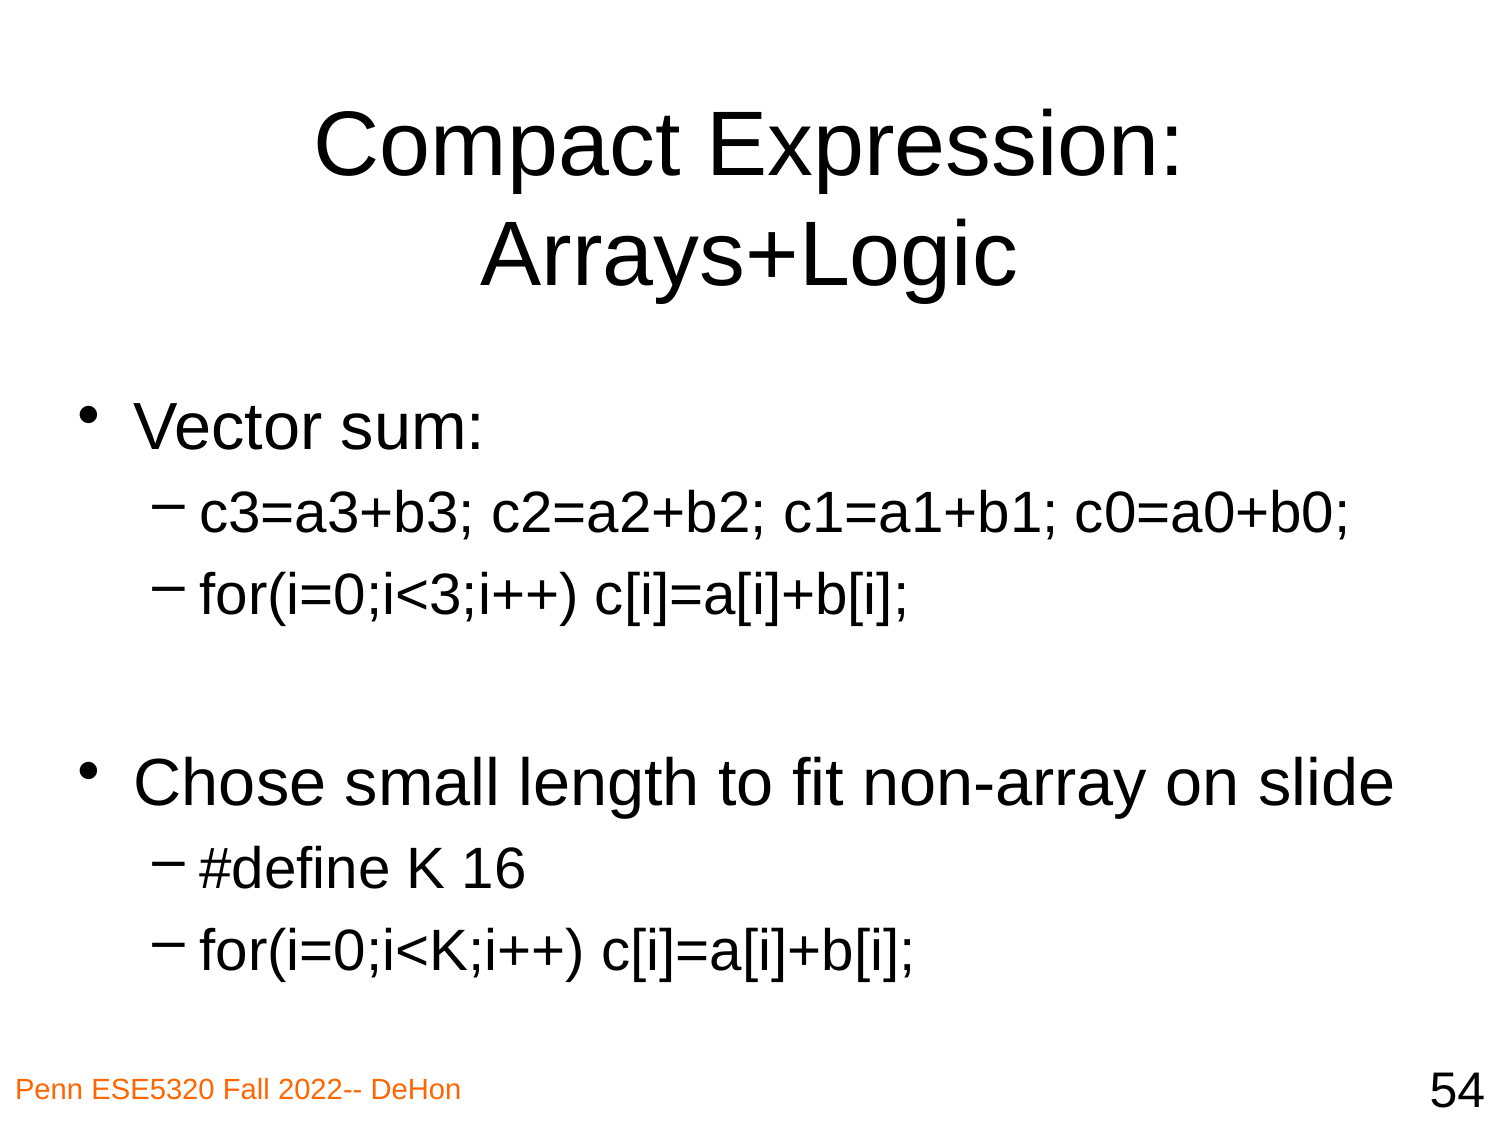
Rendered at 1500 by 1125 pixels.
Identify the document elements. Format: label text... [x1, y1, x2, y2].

slide_number Penn ESE5320 Fall 2022-- DeHon [0, 1062, 576, 1125]
title Compact Expression: Arrays+Logic [112, 99, 1388, 288]
list Vector sum: c3=a3+b3; c2=a2+b2; c1=a1+b1; c0=a0+b0; for(i=0;i<3;i++) c[i]=a[i]+b[i]; Chose small length to fit non-array on slide #define K 16 for(i=0;i<K;i++) c[i]=a[i]+b[i]; [62, 374, 1438, 1051]
slide_number 54 [1187, 1049, 1500, 1125]
